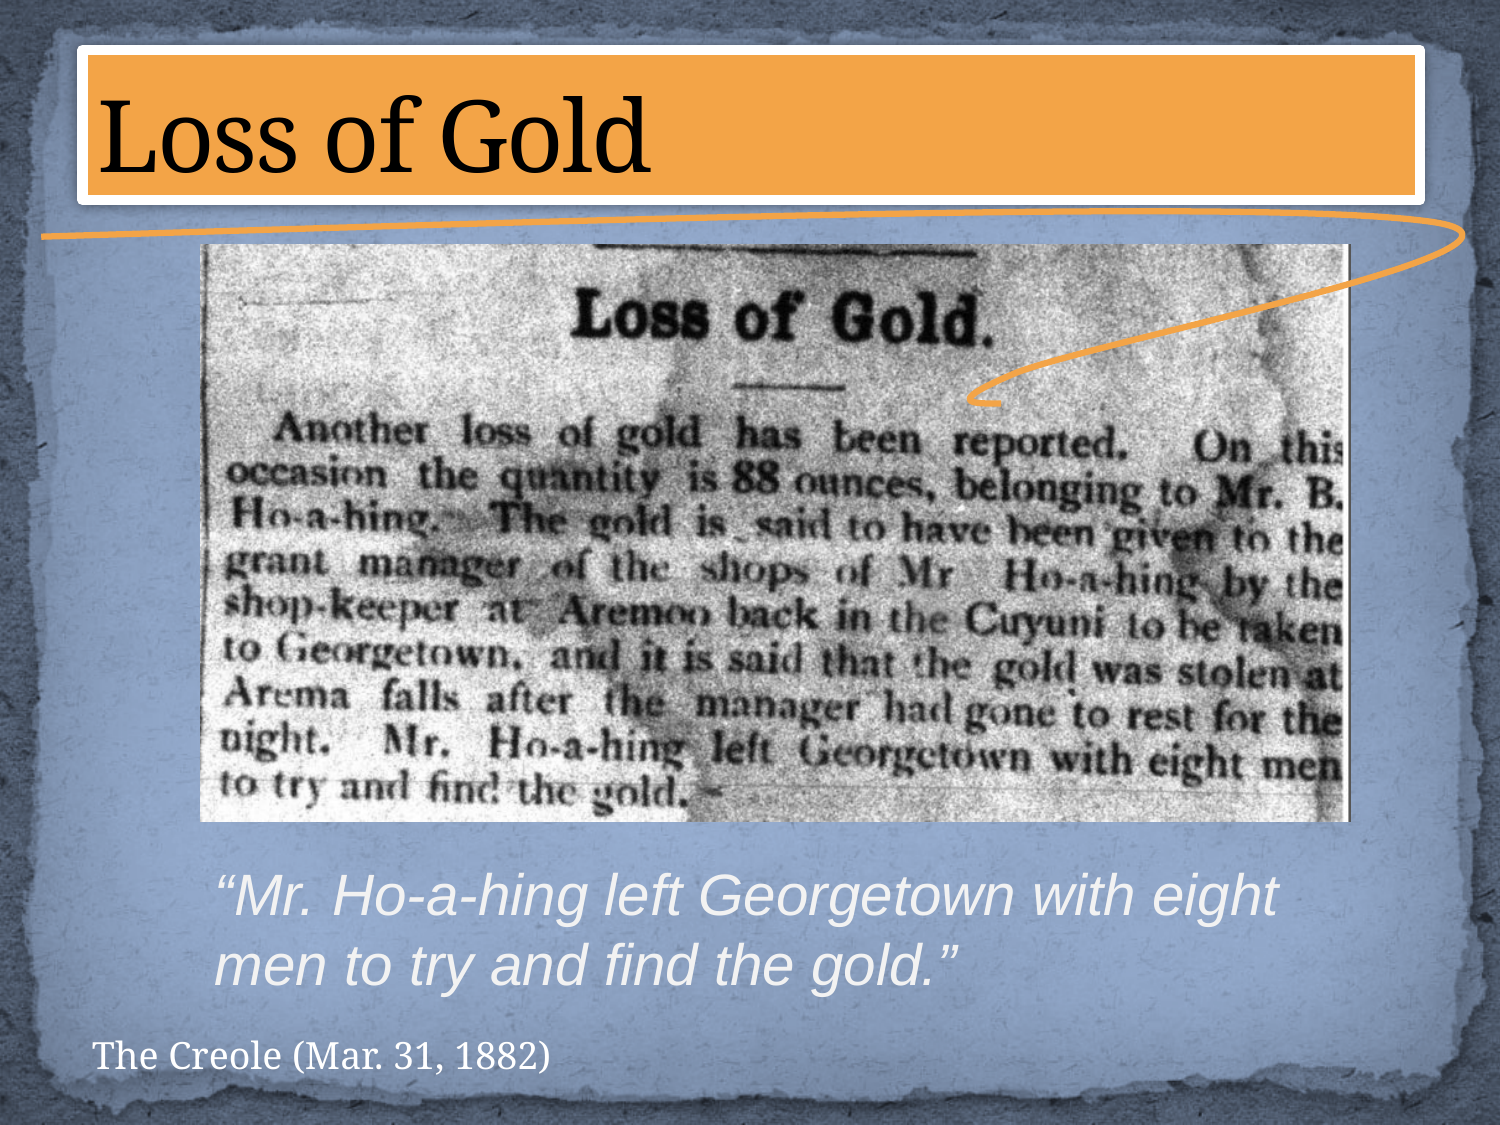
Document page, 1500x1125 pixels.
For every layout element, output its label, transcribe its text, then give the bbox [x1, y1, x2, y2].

title Loss of Gold [77, 45, 1425, 205]
picture [200, 246, 1351, 822]
text_box “Mr. Ho-a-hing left Georgetown with eight men to try and find the gold.” [199, 849, 1413, 1005]
text_box [41, 208, 1466, 284]
text_box The Creole (Mar. 31, 1882) [77, 1024, 1425, 1085]
